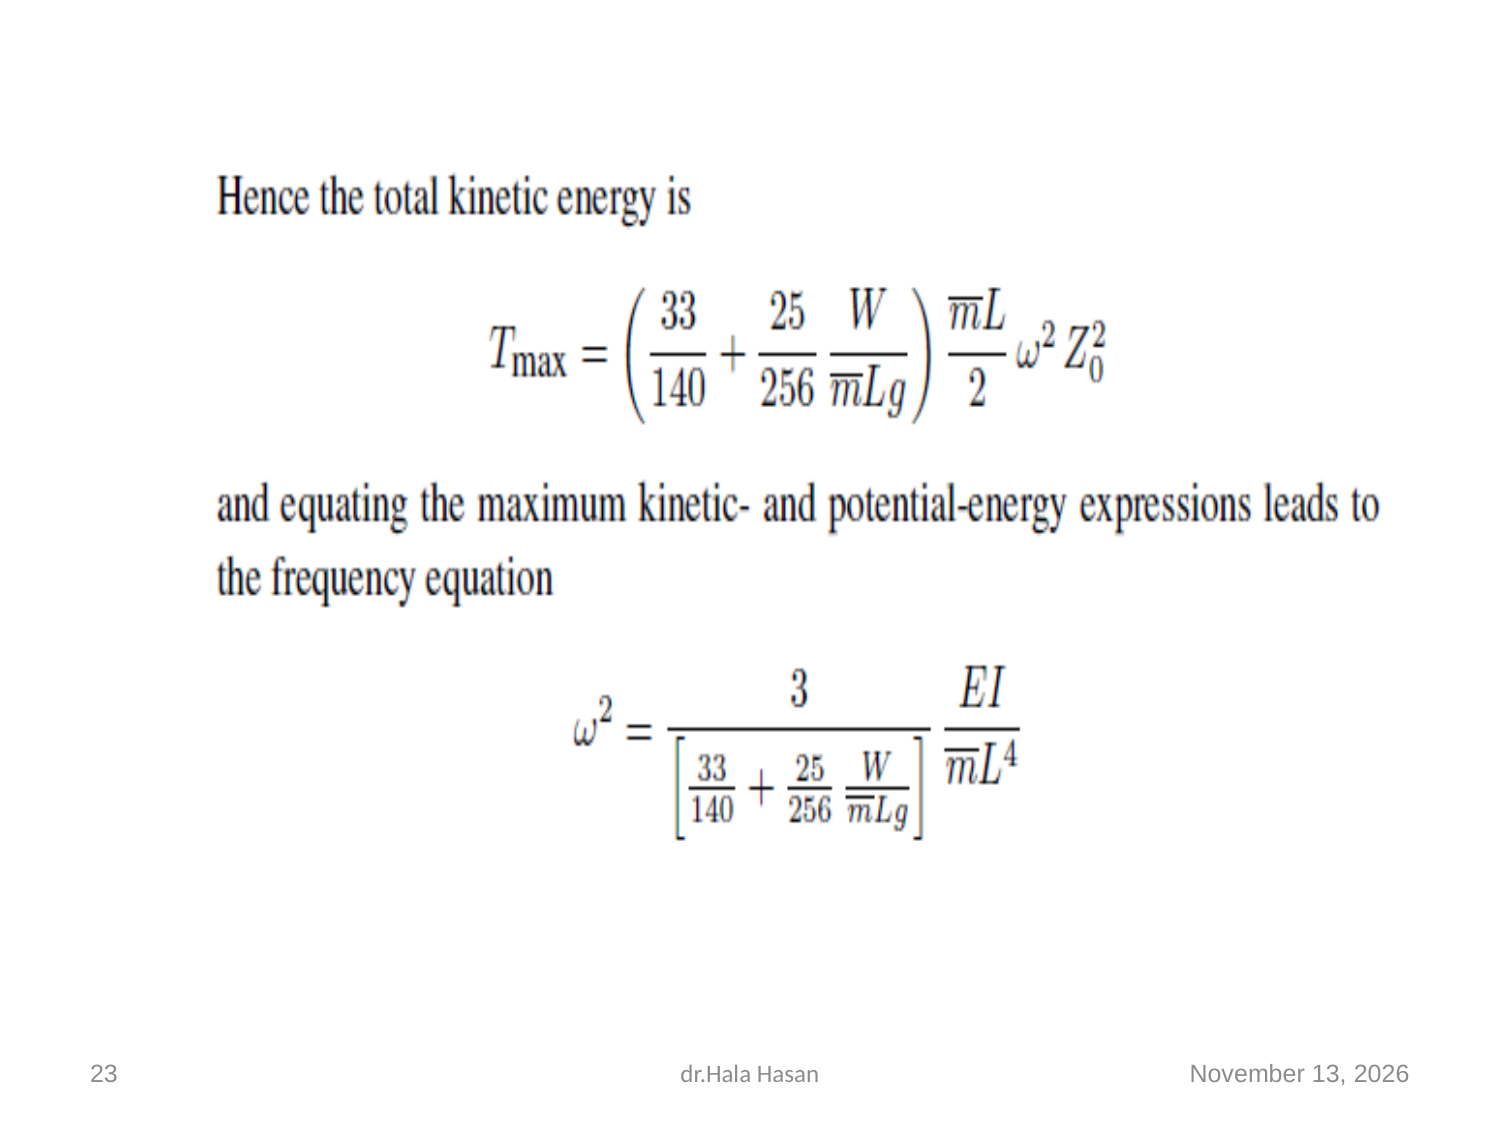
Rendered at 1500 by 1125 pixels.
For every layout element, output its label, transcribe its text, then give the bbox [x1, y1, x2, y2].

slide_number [1074, 1042, 1425, 1103]
footer dr.Hala Hasan [512, 1042, 988, 1103]
slide_number 23 [75, 1042, 425, 1103]
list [174, 162, 1426, 951]
